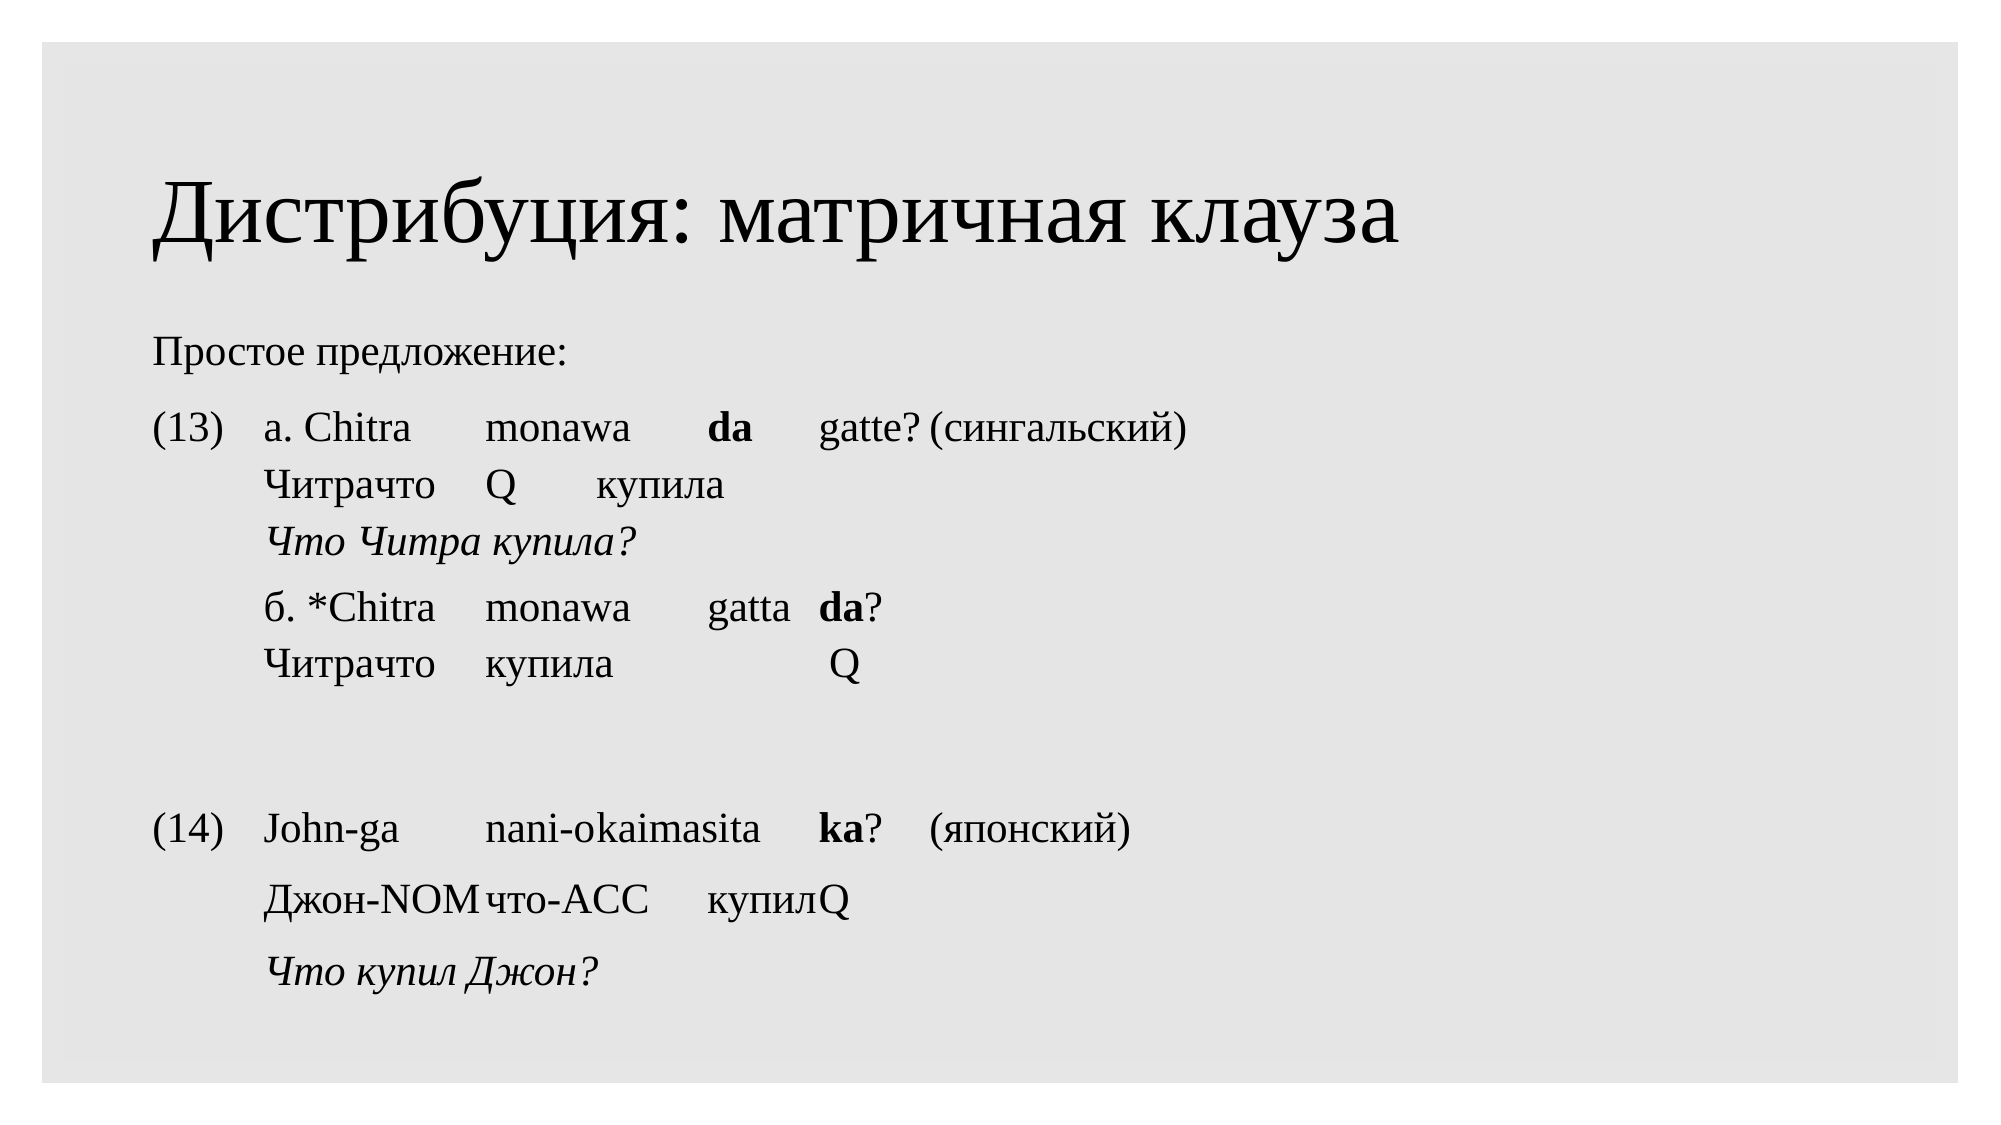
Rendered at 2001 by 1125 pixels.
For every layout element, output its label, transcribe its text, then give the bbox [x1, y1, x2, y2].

title Дистрибуция: матричная клауза [137, 103, 1863, 321]
list Простое предложение: (13) a. Chitra monawa da gatte? (сингальский) Читра что q купила Что Читра купила? б. *Chitra monawa gatta da? Читра что купила q (14) John-ga nani-o kaimasita ka? (японский) Джон-nom что-acc купил q Что купил Джон? [137, 321, 1863, 1006]
text_box [52, 51, 1948, 1073]
